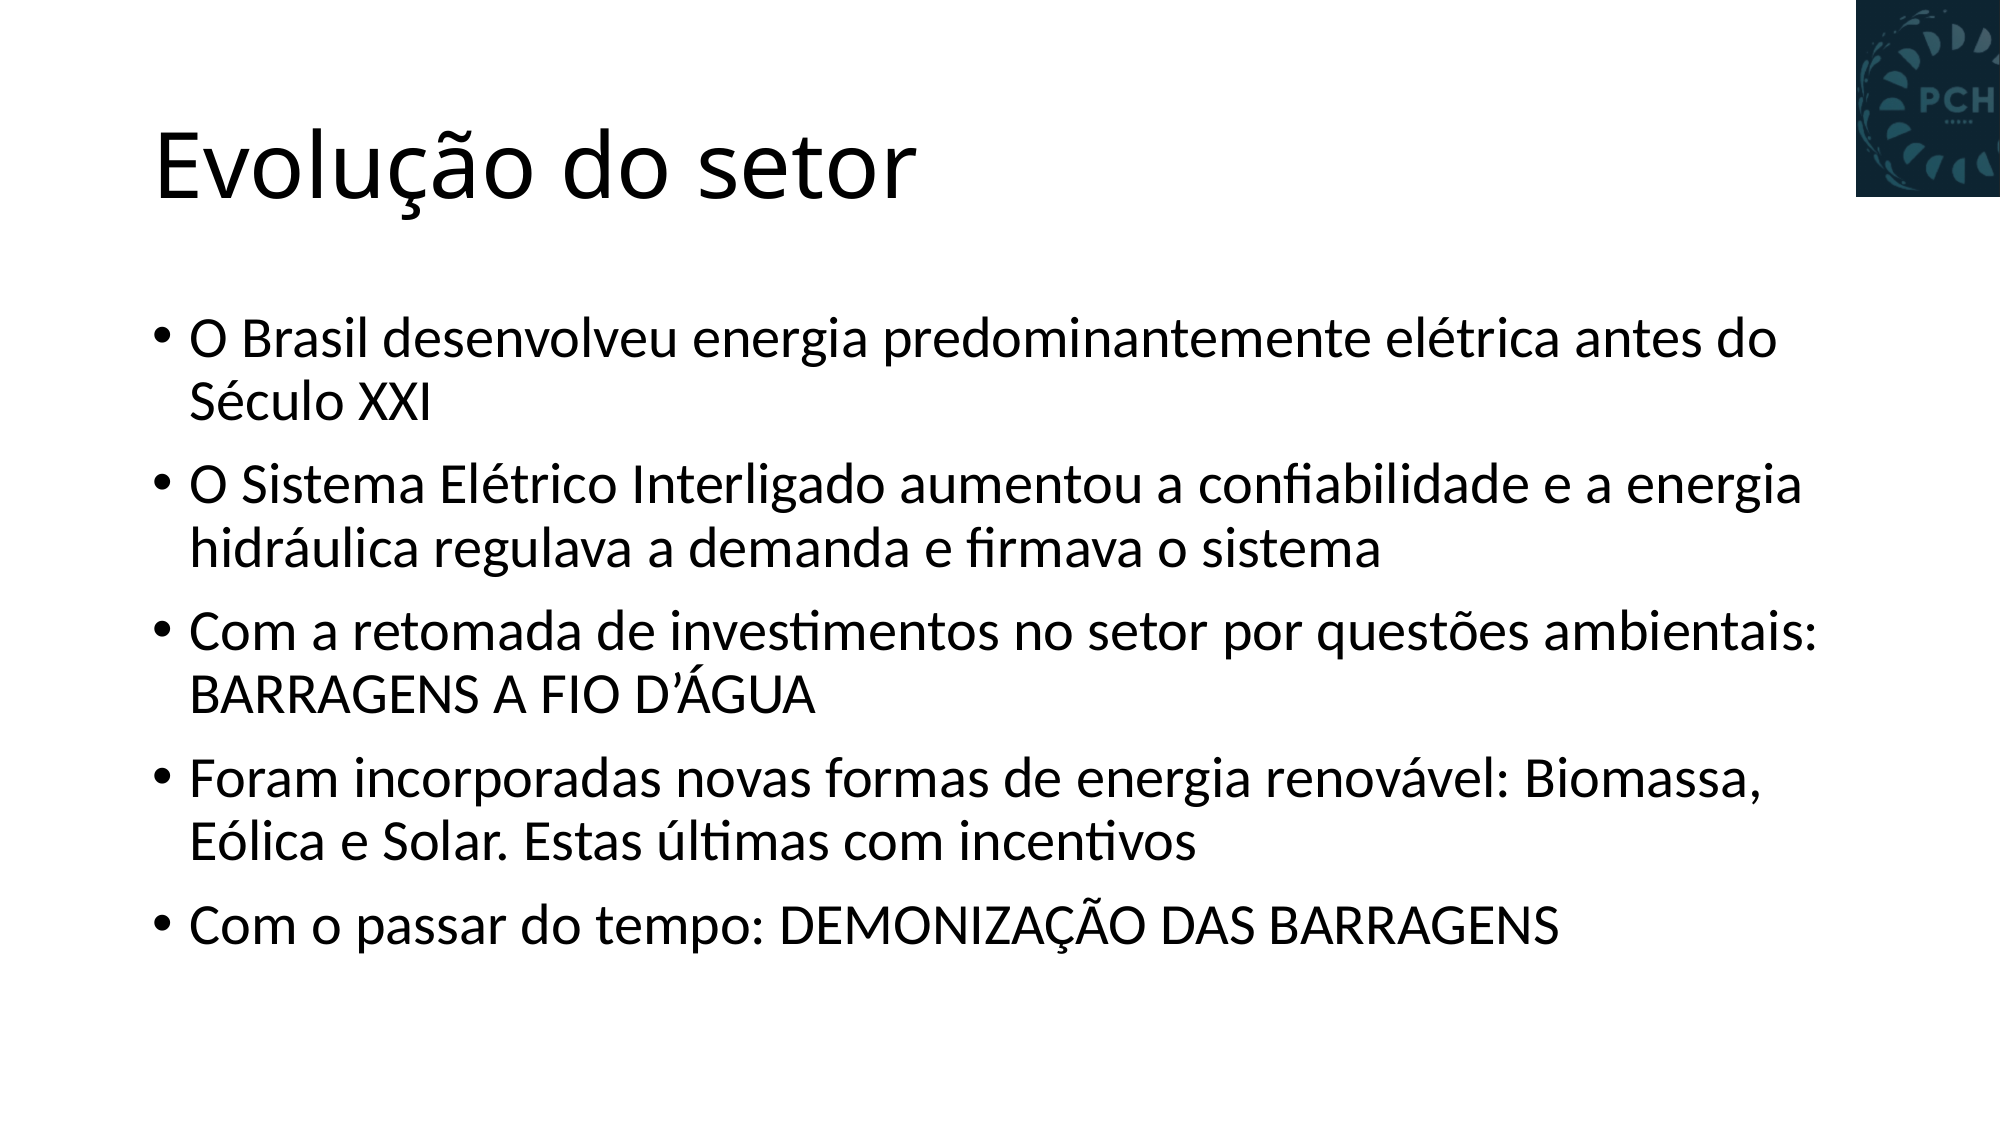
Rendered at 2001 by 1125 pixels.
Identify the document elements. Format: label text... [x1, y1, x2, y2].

title Evolução do setor [137, 59, 1863, 278]
picture [1856, 0, 2000, 197]
list O Brasil desenvolveu energia predominantemente elétrica antes do Século XXI O Sistema Elétrico Interligado aumentou a confiabilidade e a energia hidráulica regulava a demanda e firmava o sistema Com a retomada de investimentos no setor por questões ambientais: BARRAGENS A FIO D’ÁGUA Foram incorporadas novas formas de energia renovável: Biomassa, Eólica e Solar. Estas últimas com incentivos Com o passar do tempo: DEMONIZAÇÃO DAS BARRAGENS [137, 299, 1863, 1014]
